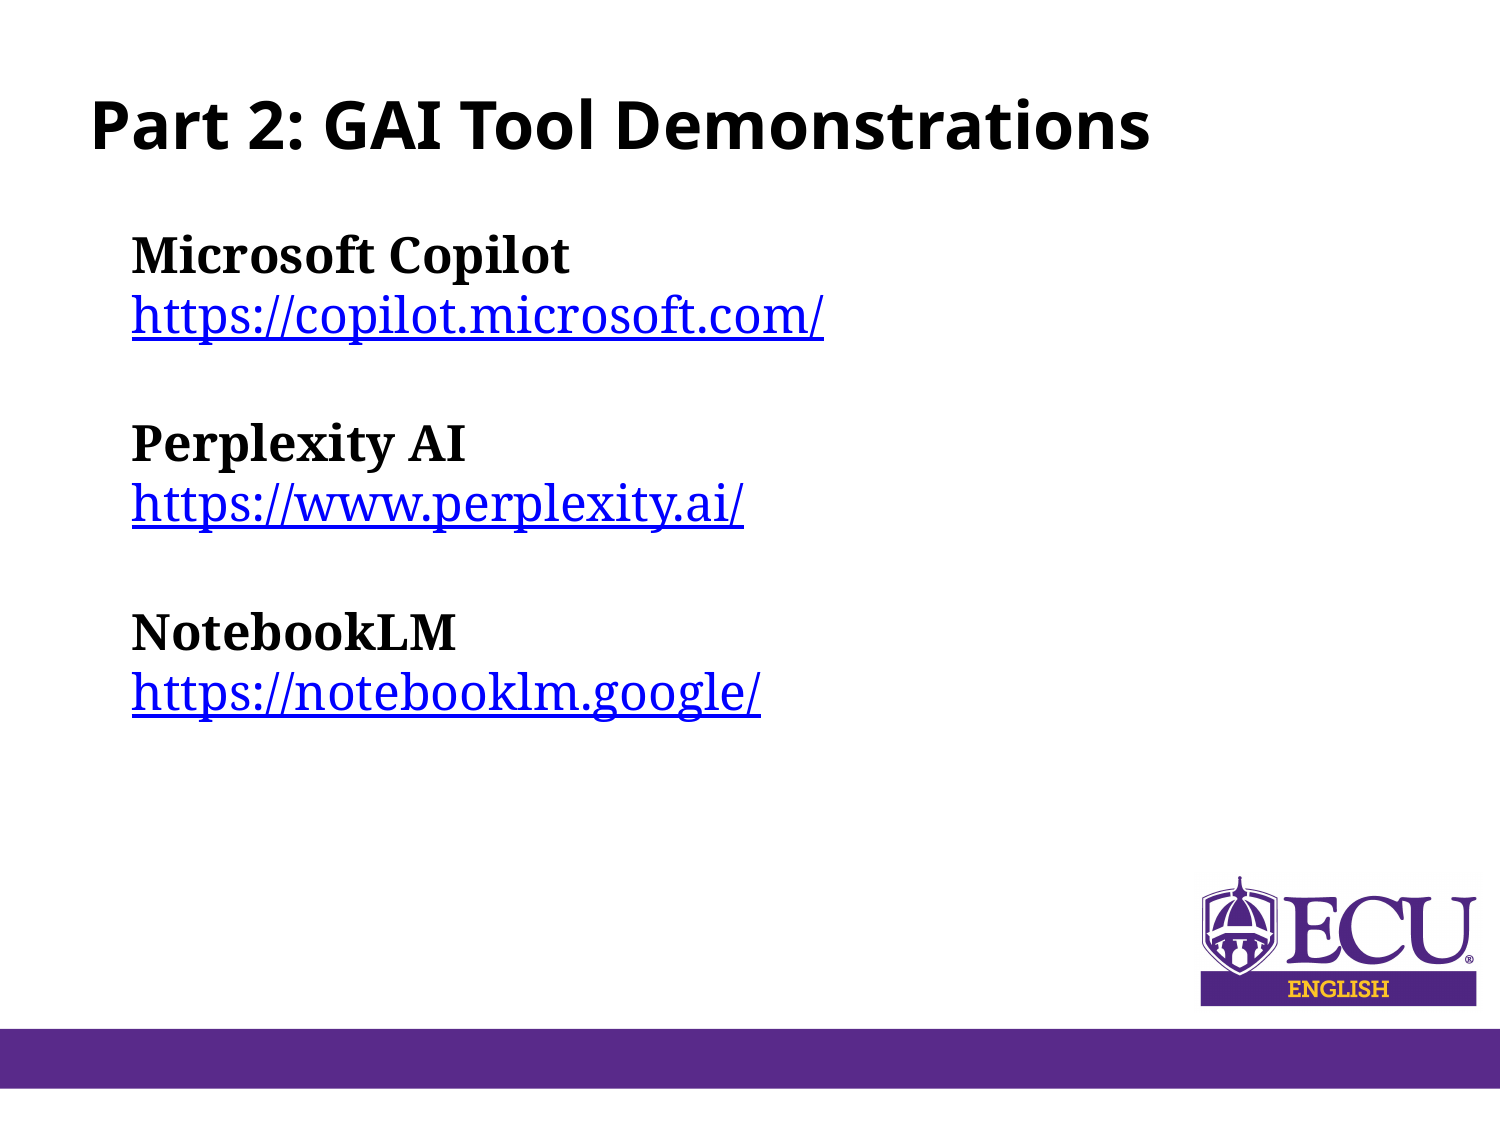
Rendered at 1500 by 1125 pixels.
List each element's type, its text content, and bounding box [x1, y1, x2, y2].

picture [1194, 872, 1484, 1014]
text_box Microsoft Copilot https://copilot.microsoft.com/ Perplexity AI https://www.perplexity.ai/ NotebookLM https://notebooklm.google/ [116, 215, 1379, 871]
text_box [0, 1028, 1500, 1089]
text_box Part 2: GAI Tool Demonstrations [74, 76, 1168, 171]
